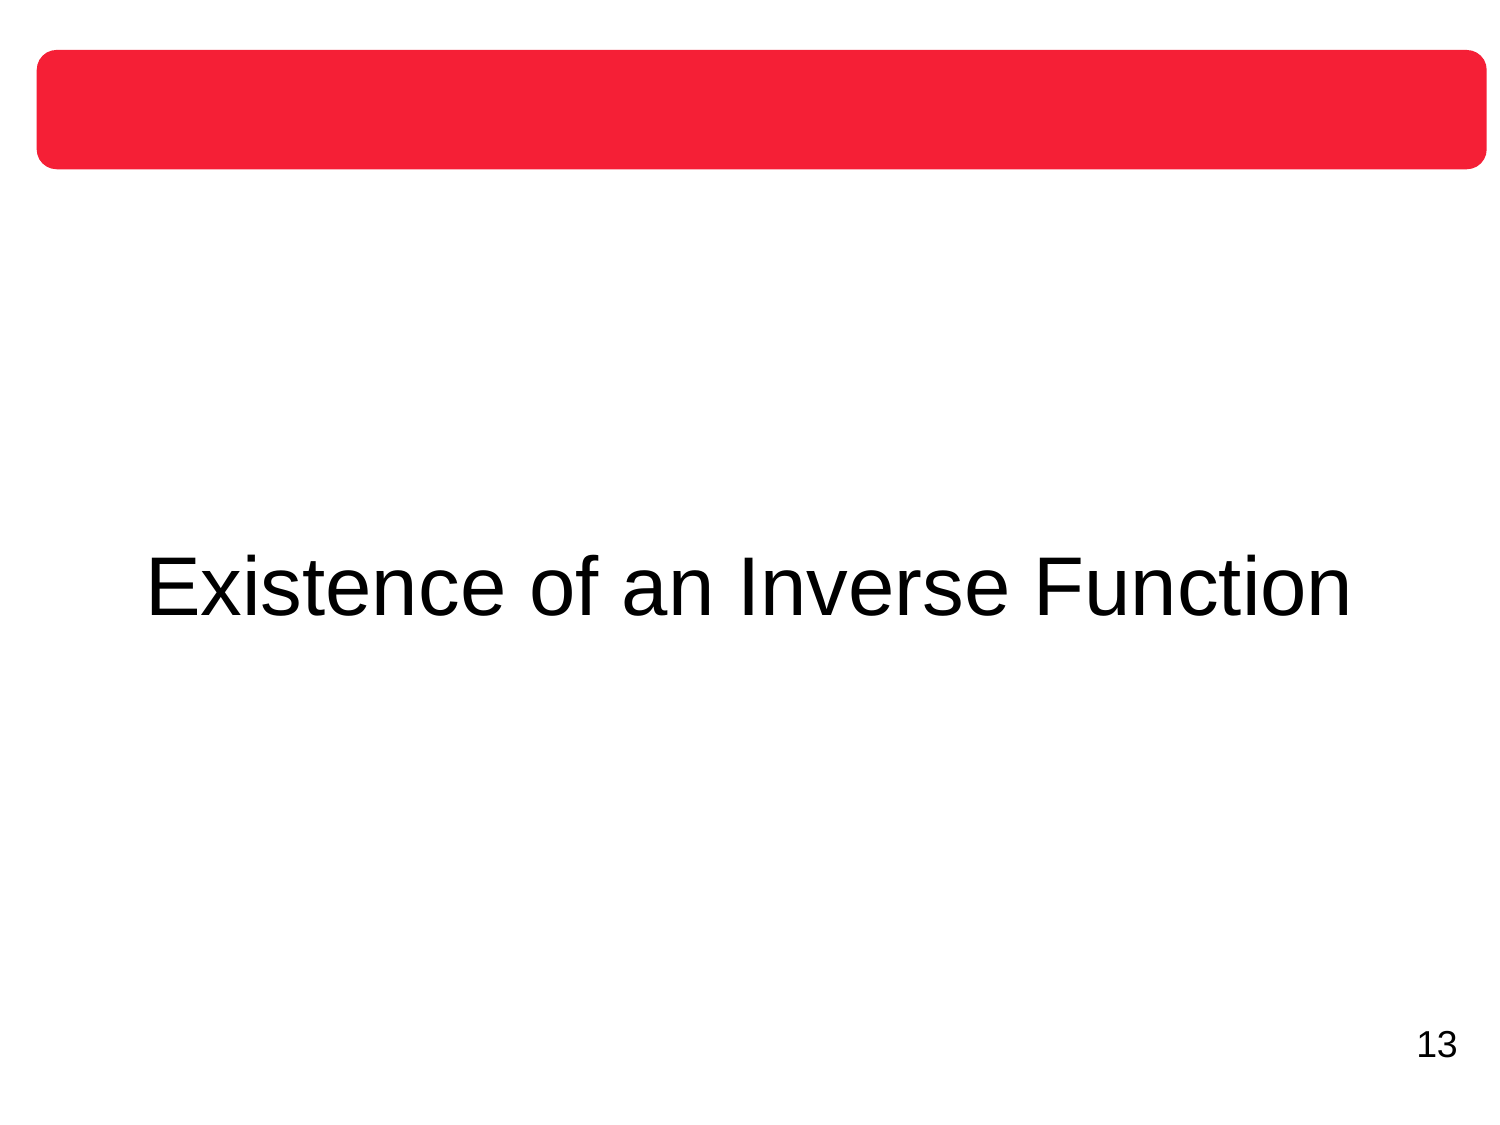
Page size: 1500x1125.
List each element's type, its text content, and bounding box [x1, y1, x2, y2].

text_box Existence of an Inverse Function [74, 524, 1425, 675]
